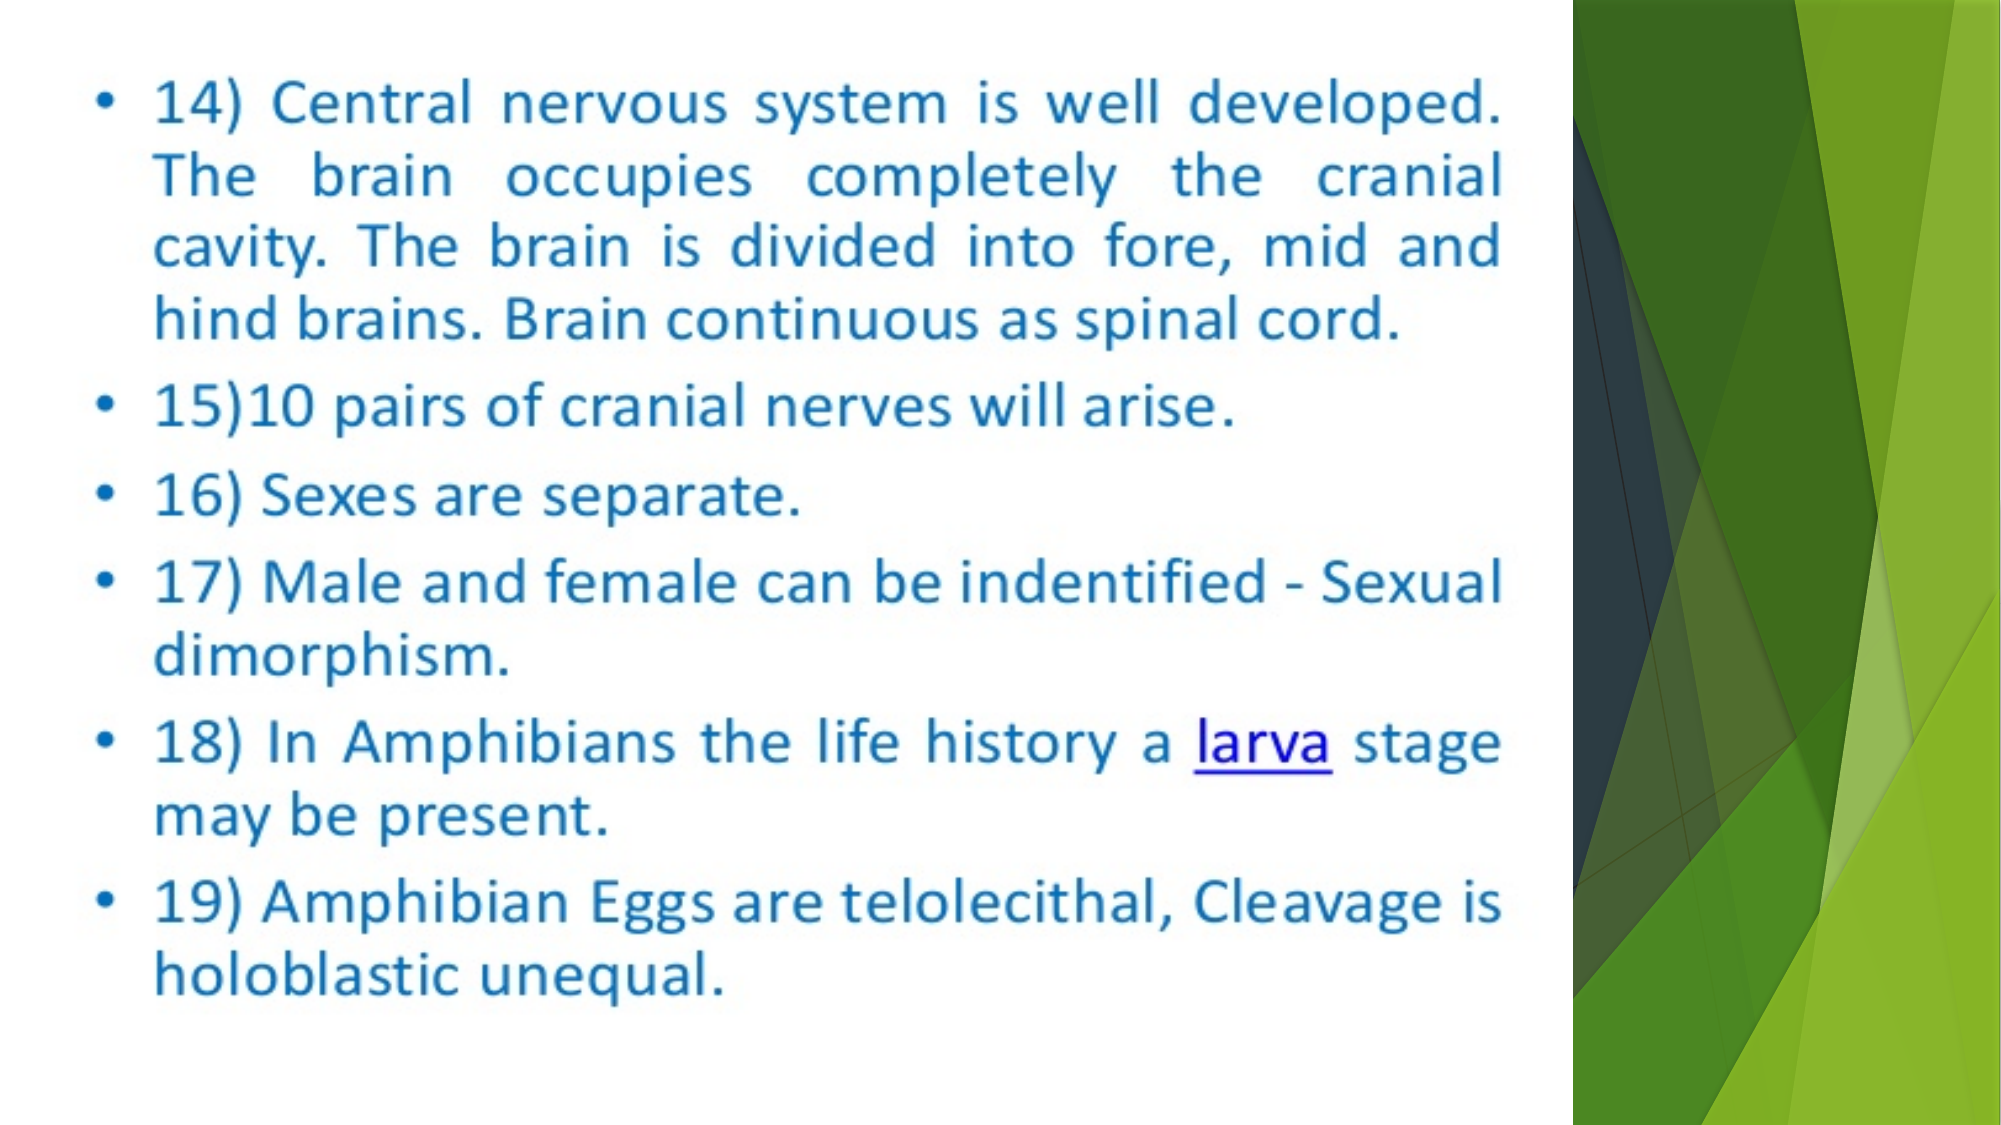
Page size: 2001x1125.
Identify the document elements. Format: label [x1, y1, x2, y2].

picture [0, 0, 1574, 1125]
